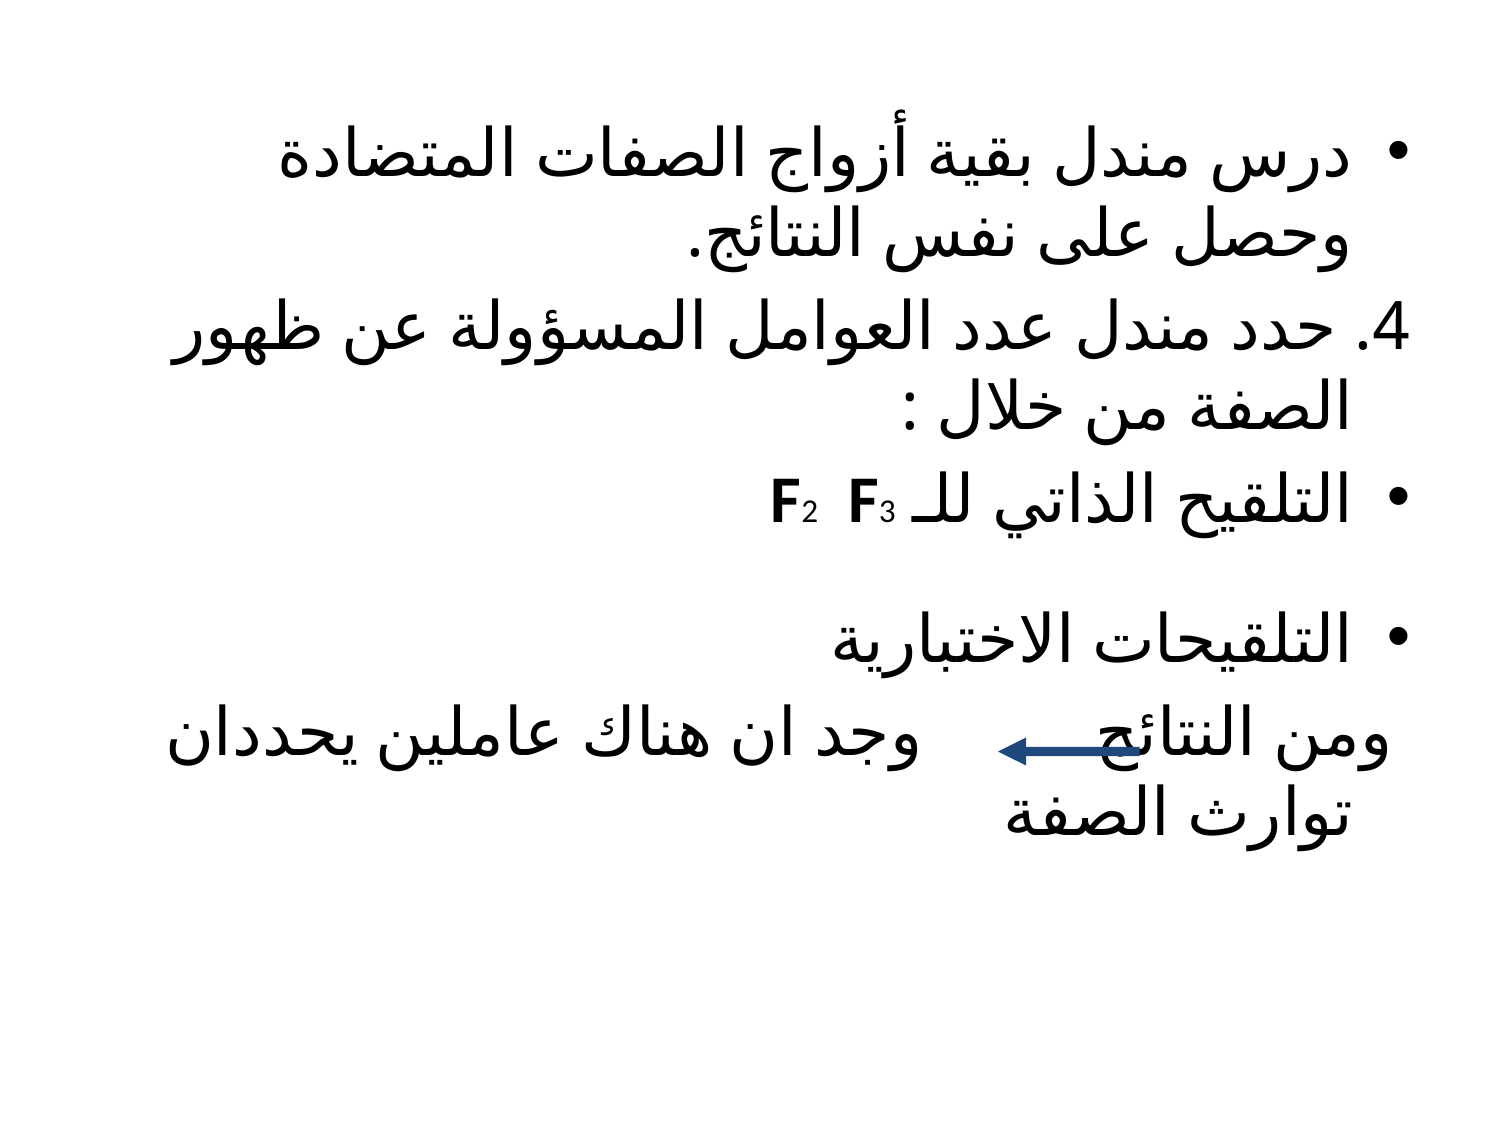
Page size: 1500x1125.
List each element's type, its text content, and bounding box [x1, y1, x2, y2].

list درس مندل بقية أزواج الصفات المتضادة وحصل على نفس النتائج. 4. حدد مندل عدد العوامل المسؤولة عن ظهور الصفة من خلال : التلقيح الذاتي للـ F2 F3 التلقيحات الاختبارية ومن النتائج وجد ان هناك عاملين يحددان توارث الصفة [75, 101, 1425, 1005]
text_box [998, 745, 1140, 758]
